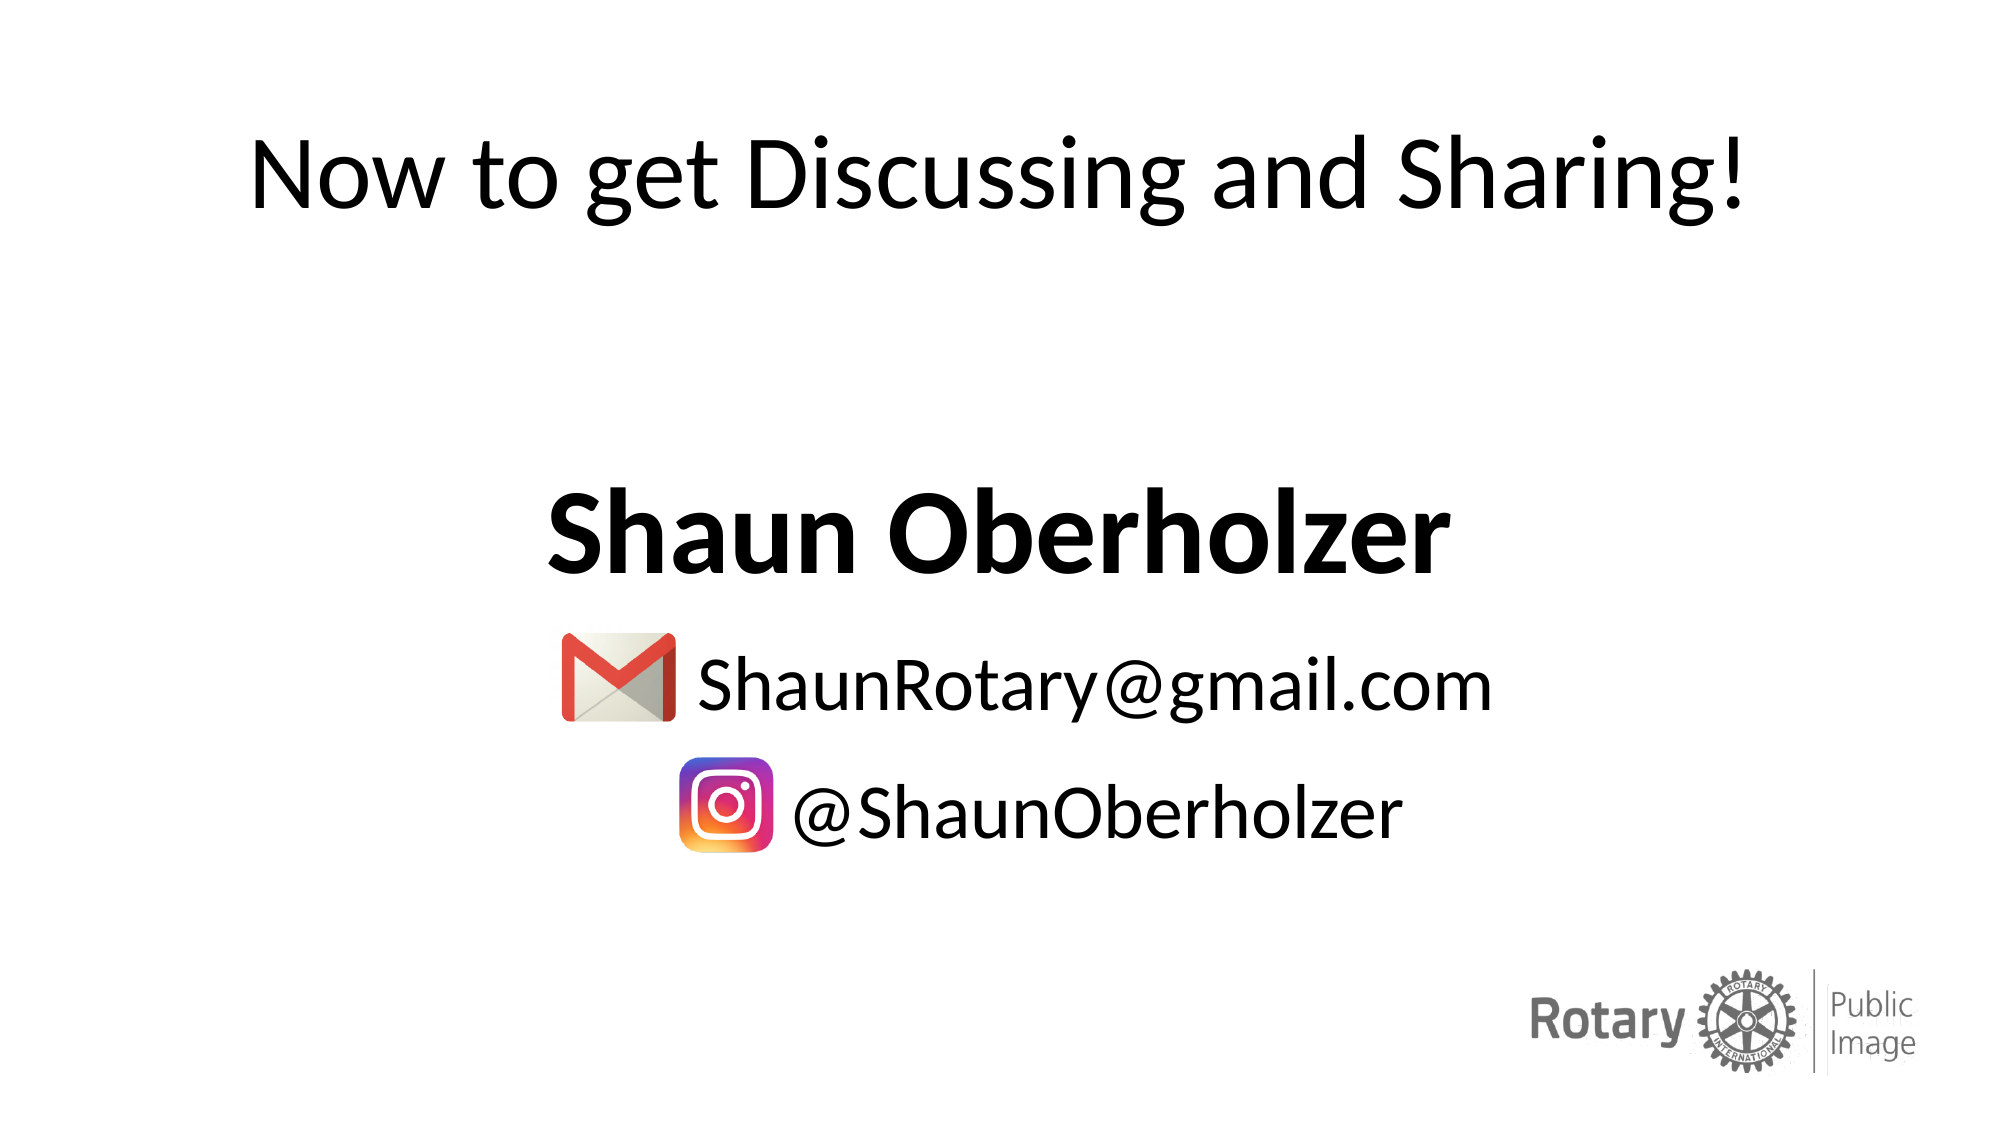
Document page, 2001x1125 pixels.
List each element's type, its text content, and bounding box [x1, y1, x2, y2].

picture [669, 746, 786, 864]
picture [550, 624, 687, 730]
list Shaun Oberholzer ShaunRotary@gmail.com @ShaunOberholzer [68, 294, 1932, 998]
title Now to get Discussing and Sharing! [68, 97, 1932, 223]
picture [1529, 967, 1923, 1077]
